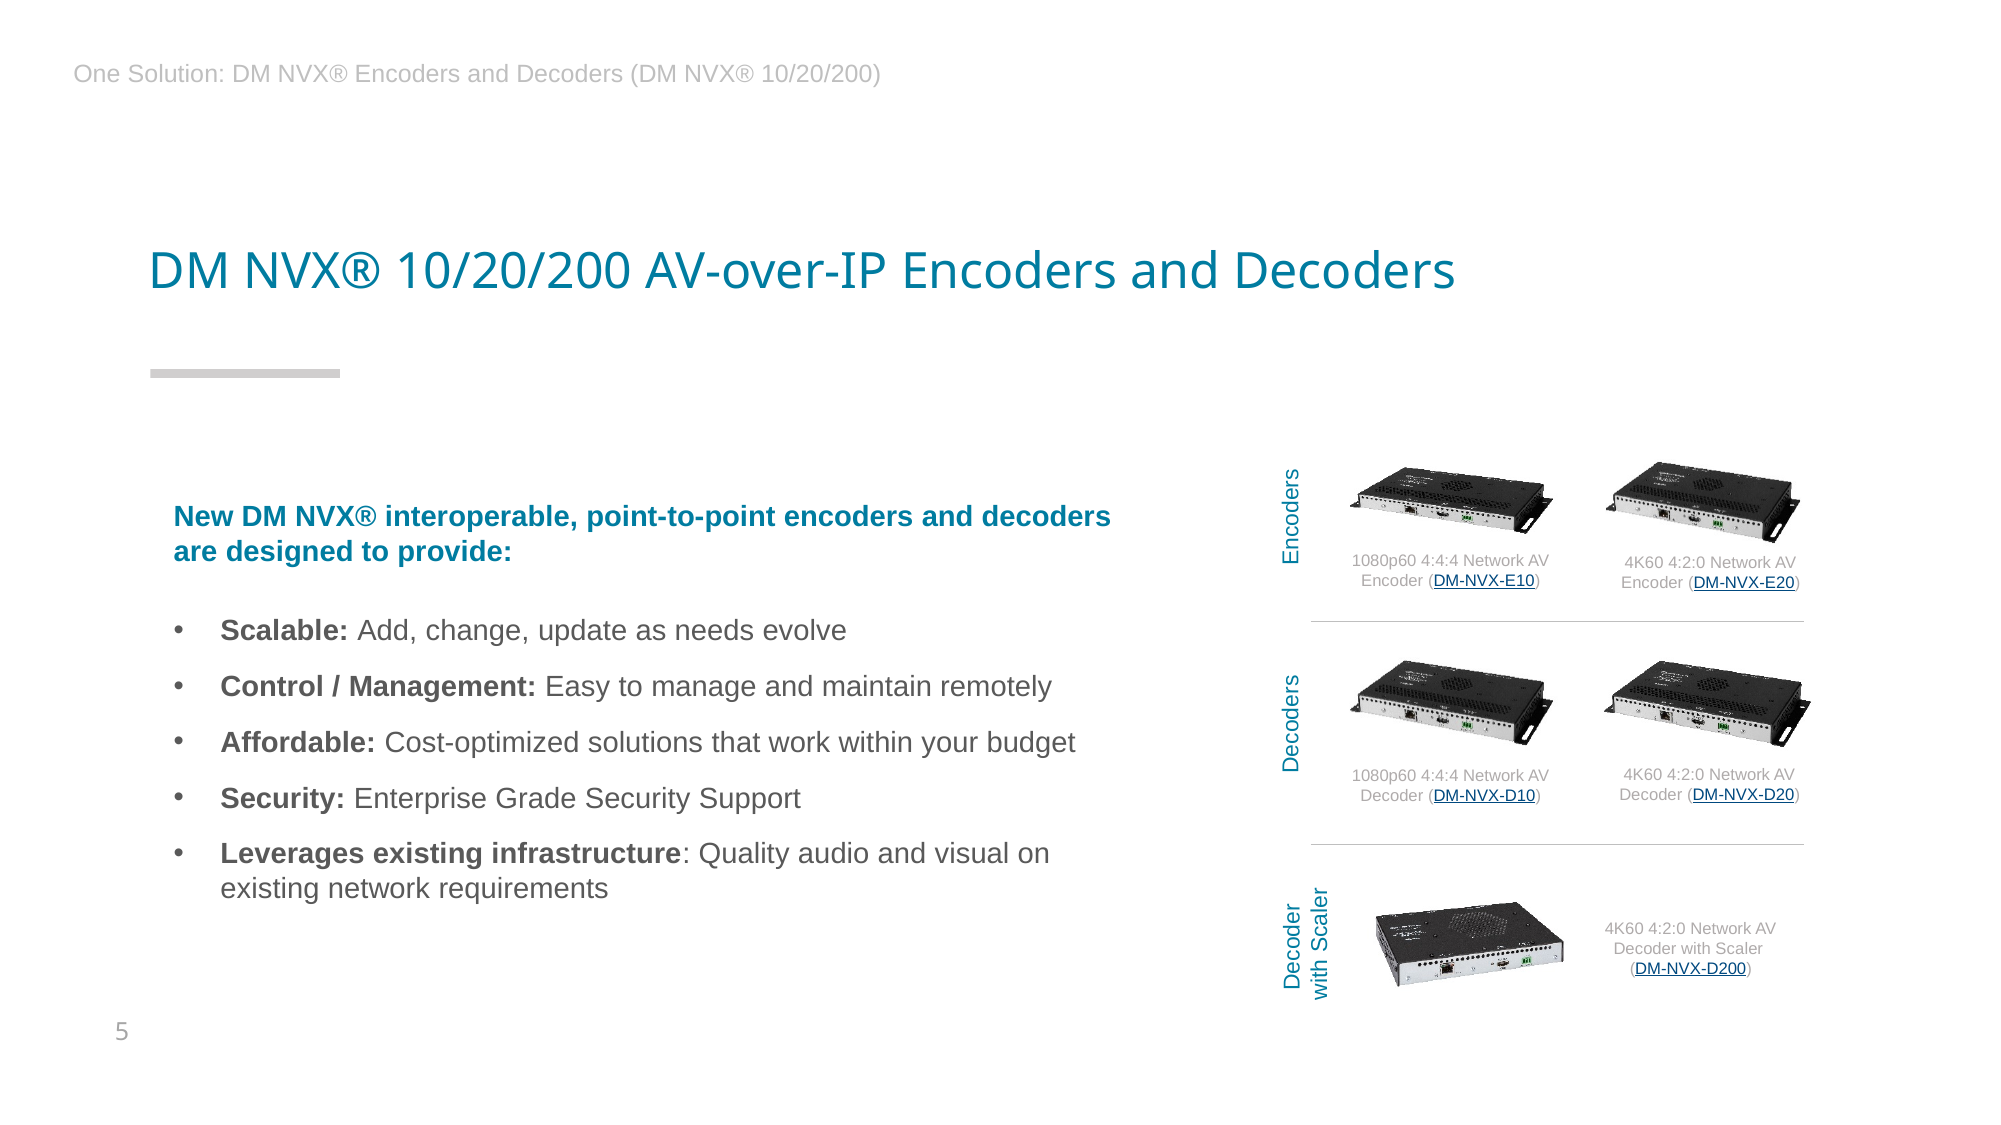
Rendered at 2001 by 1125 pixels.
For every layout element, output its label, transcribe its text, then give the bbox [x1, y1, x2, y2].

text_box New DM NVX® interoperable, point-to-point encoders and decoders are designed to provide: Scalable: Add, change, update as needs evolve Control / Management: Easy to manage and maintain remotely Affordable: Cost-optimized solutions that work within your budget Security: Enterprise Grade Security Support Leverages existing infrastructure: Quality audio and visual on existing network requirements [158, 411, 1157, 1050]
text_box 4K60 4:2:0 Network AV Encoder (DM-NVX-E20) [1599, 544, 1822, 600]
picture [1366, 895, 1572, 993]
picture [1343, 460, 1558, 541]
picture [1343, 651, 1558, 755]
picture [1599, 453, 1805, 552]
text_box 1080p60 4:4:4 Network AV Decoder (DM-NVX-D10) [1324, 757, 1577, 812]
text_box Encoders [1267, 398, 1311, 626]
picture [1596, 651, 1816, 757]
text_box 4K60 4:2:0 Network AV Decoder with Scaler (DM-NVX-D200) [1577, 910, 1805, 986]
text_box Decoder with Scaler [1269, 808, 1339, 1080]
title DM NVX® 10/20/200 AV-over-IP Encoders and Decoders [133, 180, 1840, 351]
text_box Decoders [1267, 626, 1311, 823]
text_box 1080p60 4:4:4 Network AV Encoder (DM-NVX-E10) [1311, 542, 1595, 598]
text_box 4K60 4:2:0 Network AV Decoder (DM-NVX-D20) [1598, 756, 1821, 812]
text_box One Solution: DM NVX® Encoders and Decoders (DM NVX® 10/20/200) [58, 56, 1014, 115]
slide_number 5 [99, 1002, 550, 1063]
